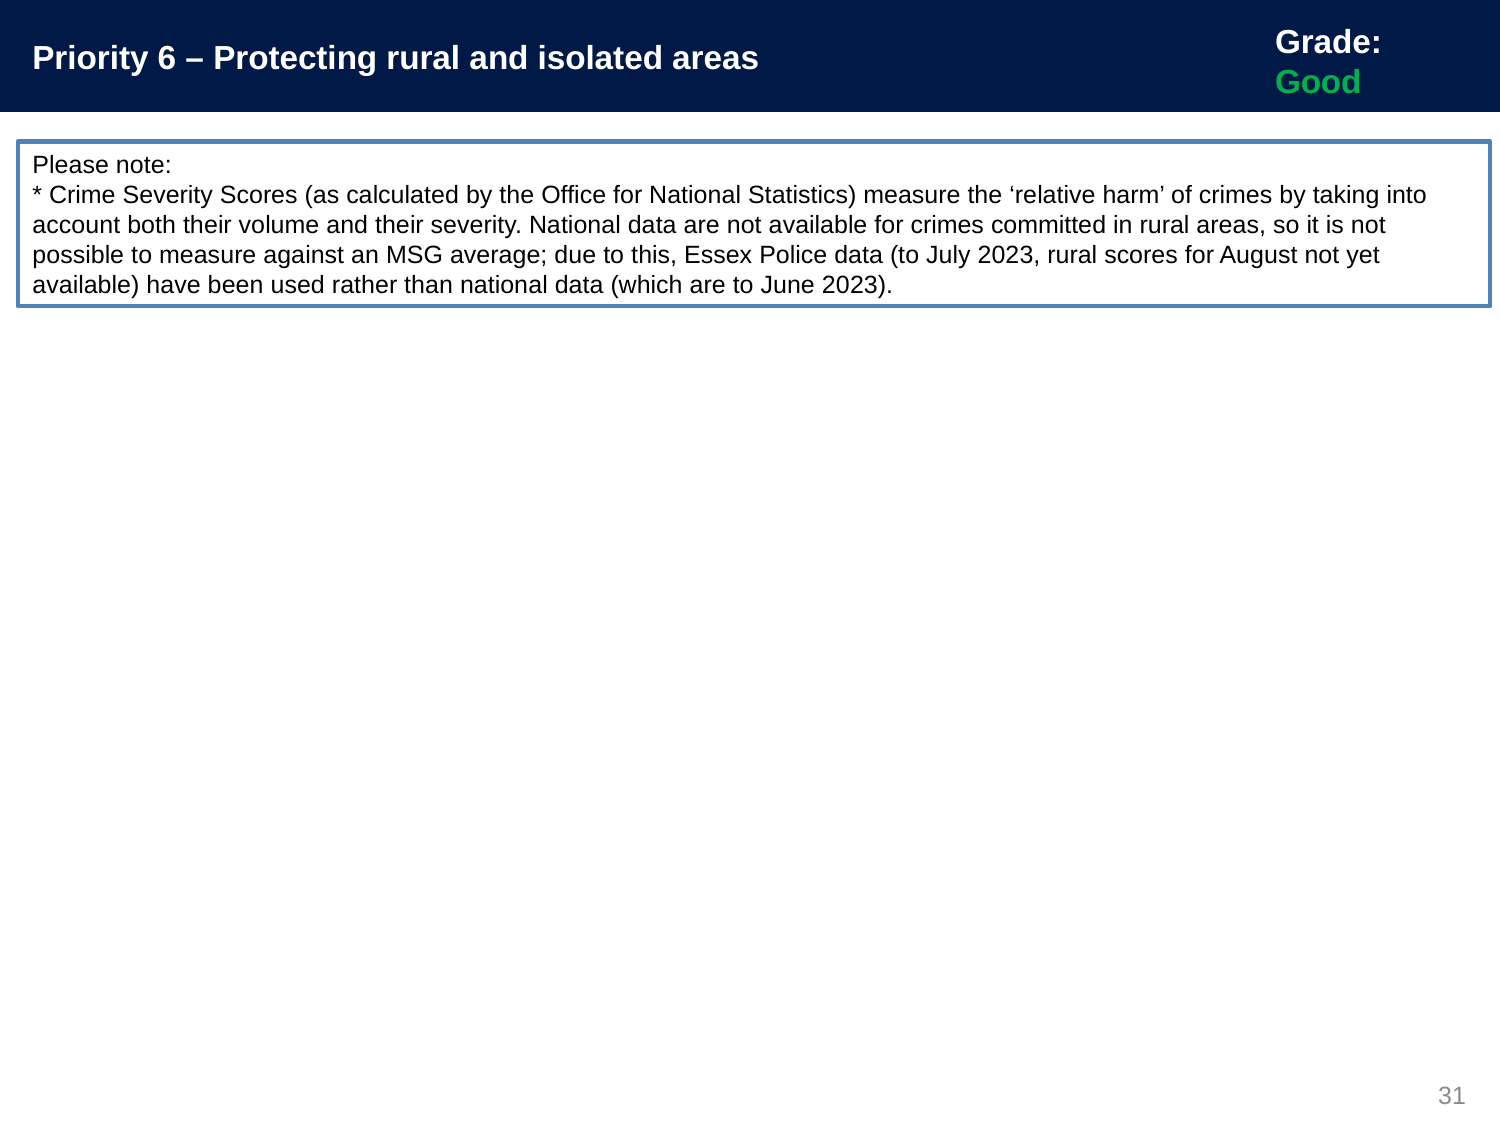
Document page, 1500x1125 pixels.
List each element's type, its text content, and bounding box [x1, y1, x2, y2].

text_box Please note: * Crime Severity Scores (as calculated by the Office for National Statistics) measure the ‘relative harm’ of crimes by taking into account both their volume and their severity. National data are not available for crimes committed in rural areas, so it is not possible to measure against an MSG average; due to this, Essex Police data (to July 2023, rural scores for August not yet available) have been used rather than national data (which are to June 2023). [16, 139, 1492, 308]
text_box [0, 0, 1500, 114]
text_box Grade: Good [1260, 12, 1486, 108]
slide_number 31 [1131, 1065, 1481, 1125]
text_box Priority 6 – Protecting rural and isolated areas [17, 29, 869, 84]
